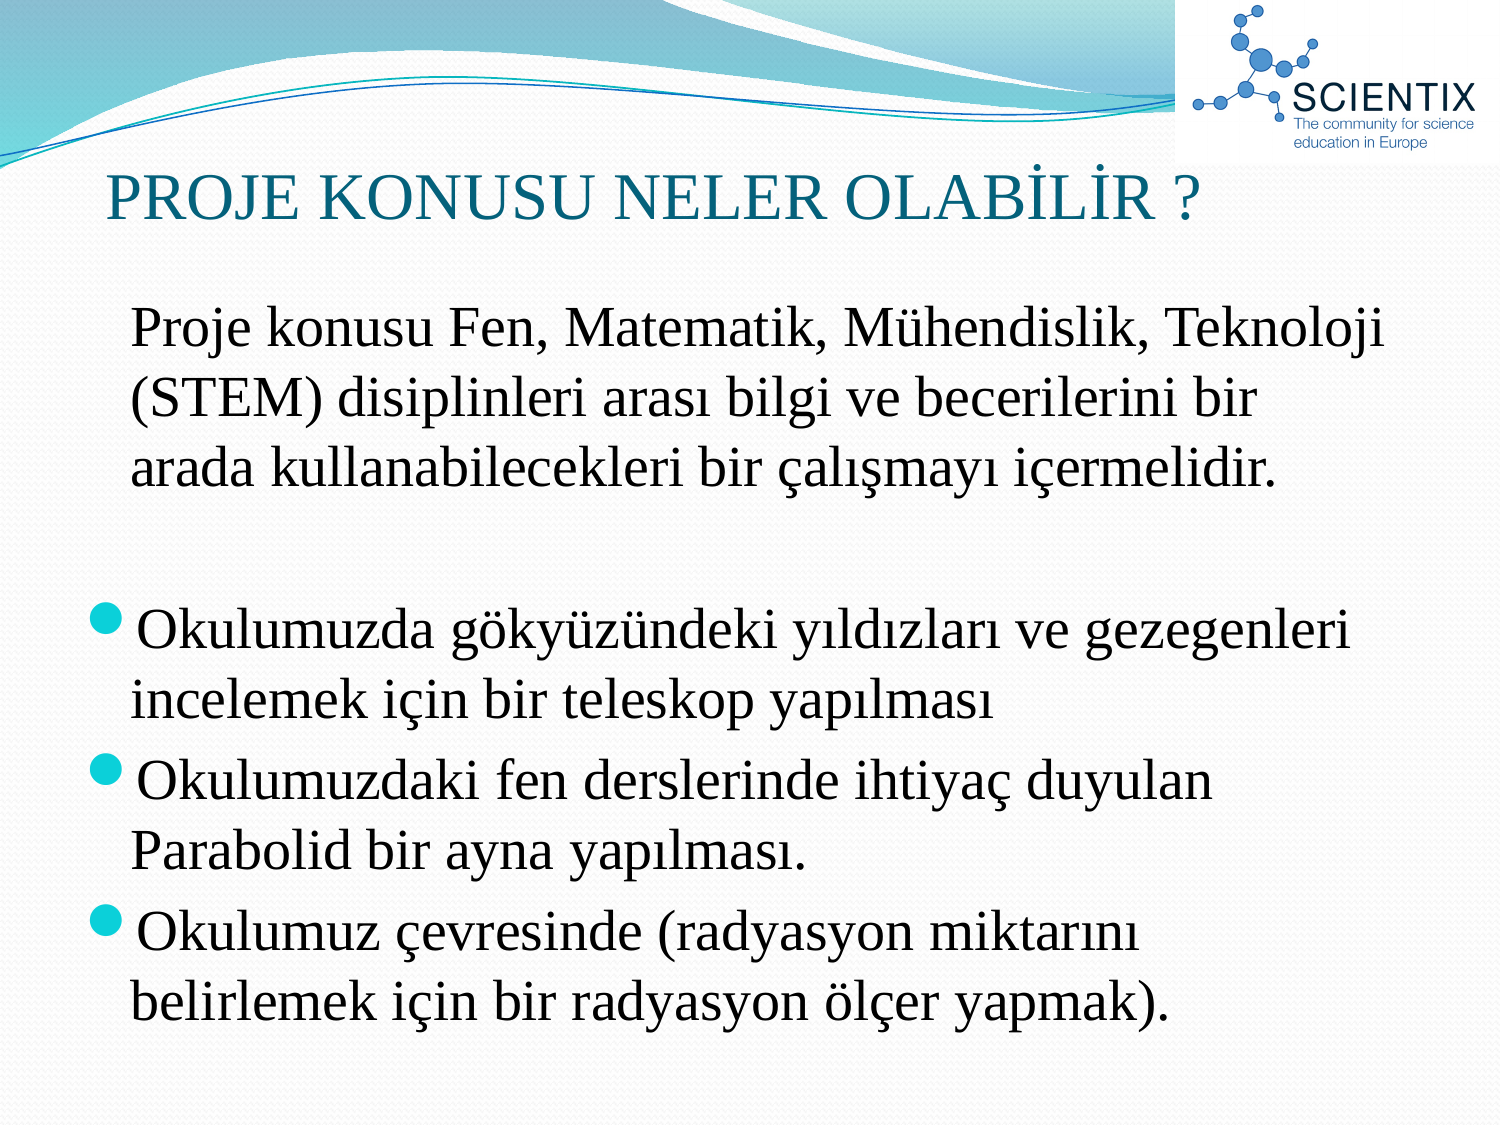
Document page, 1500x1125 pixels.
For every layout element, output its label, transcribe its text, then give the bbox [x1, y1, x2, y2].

title PROJE KONUSU NELER OLABİLİR ? [105, 70, 1395, 234]
picture [1175, 0, 1500, 164]
list Proje konusu Fen, Matematik, Mühendislik, Teknoloji (STEM) disiplinleri arası bilgi ve becerilerini bir arada kullanabilecekleri bir çalışmayı içermelidir. Okulumuzda gökyüzündeki yıldızları ve gezegenleri incelemek için bir teleskop yapılması Okulumuzdaki fen derslerinde ihtiyaç duyulan Parabolid bir ayna yapılması. Okulumuz çevresinde (radyasyon miktarını belirlemek için bir radyasyon ölçer yapmak). [70, 281, 1413, 1067]
